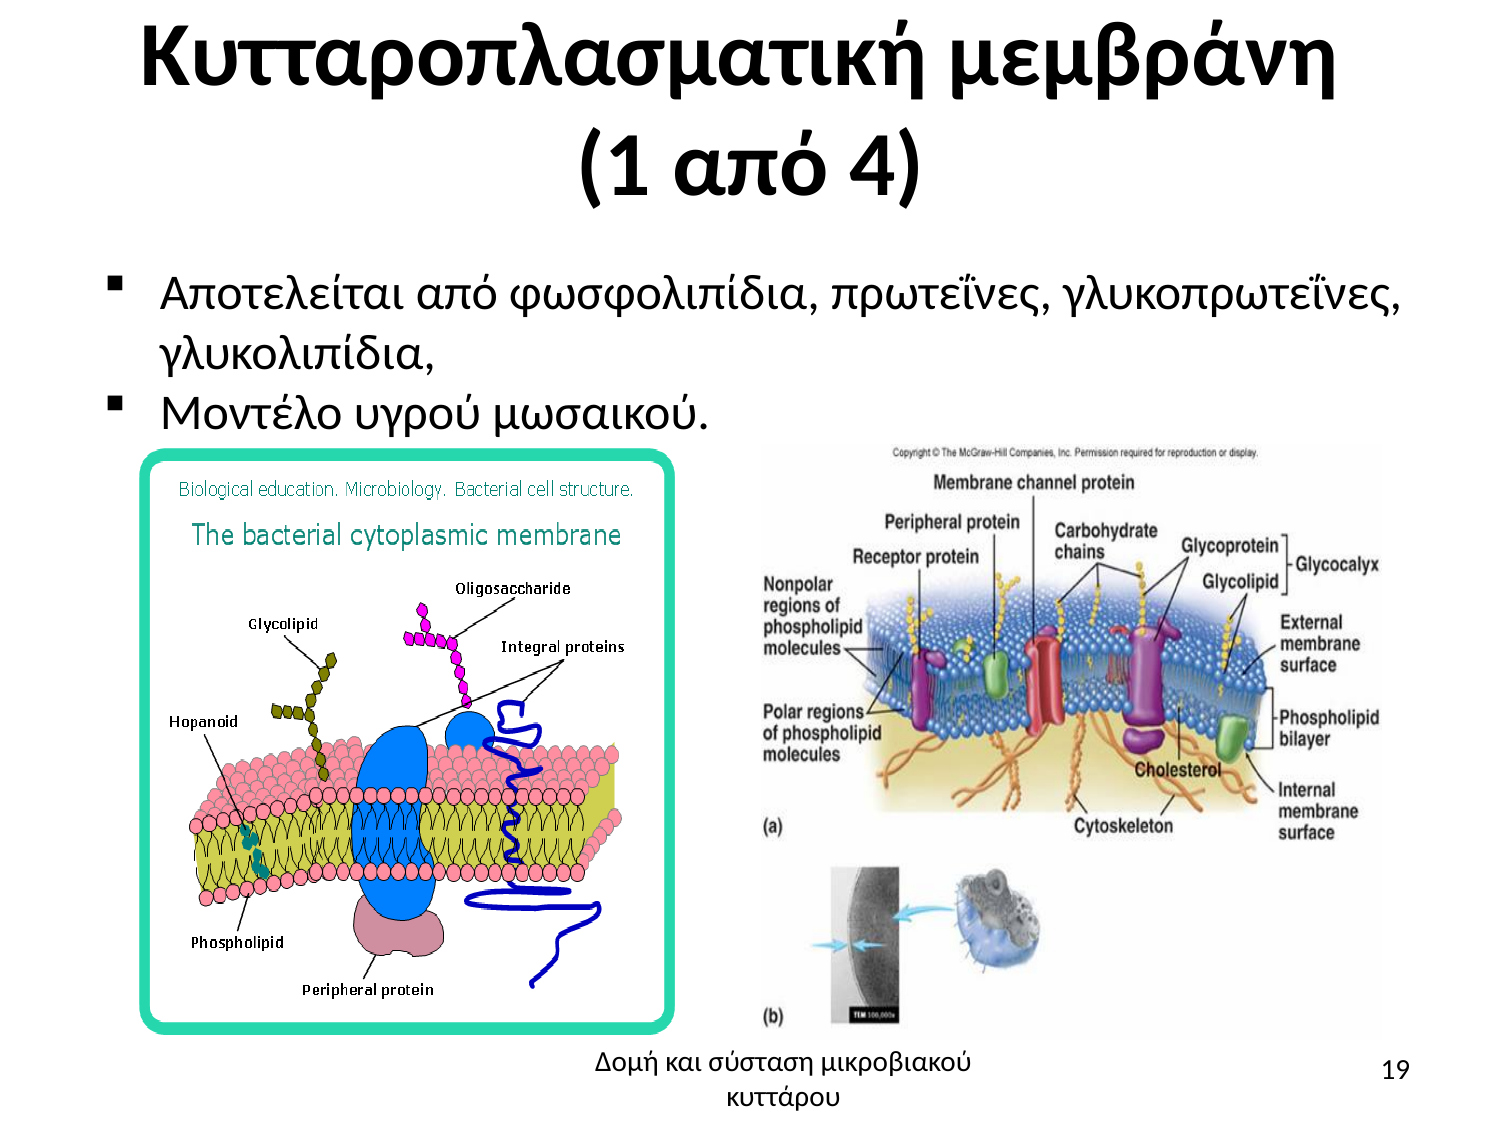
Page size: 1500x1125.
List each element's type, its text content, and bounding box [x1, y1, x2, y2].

text_box Αποτελείται από φωσφολιπίδια, πρωτεΐνες, γλυκοπρωτεΐνες, γλυκολιπίδια, Μοντέλο υγρού μωσαικού. [88, 255, 1425, 445]
text_box Δομή και σύσταση μικροβιακού κυττάρου [521, 1034, 1046, 1118]
picture [135, 444, 679, 1041]
picture [761, 444, 1382, 1041]
text_box 19 [1074, 1042, 1425, 1103]
title Κυτταροπλασματική μεμβράνη (1 από 4) [76, 0, 1425, 210]
